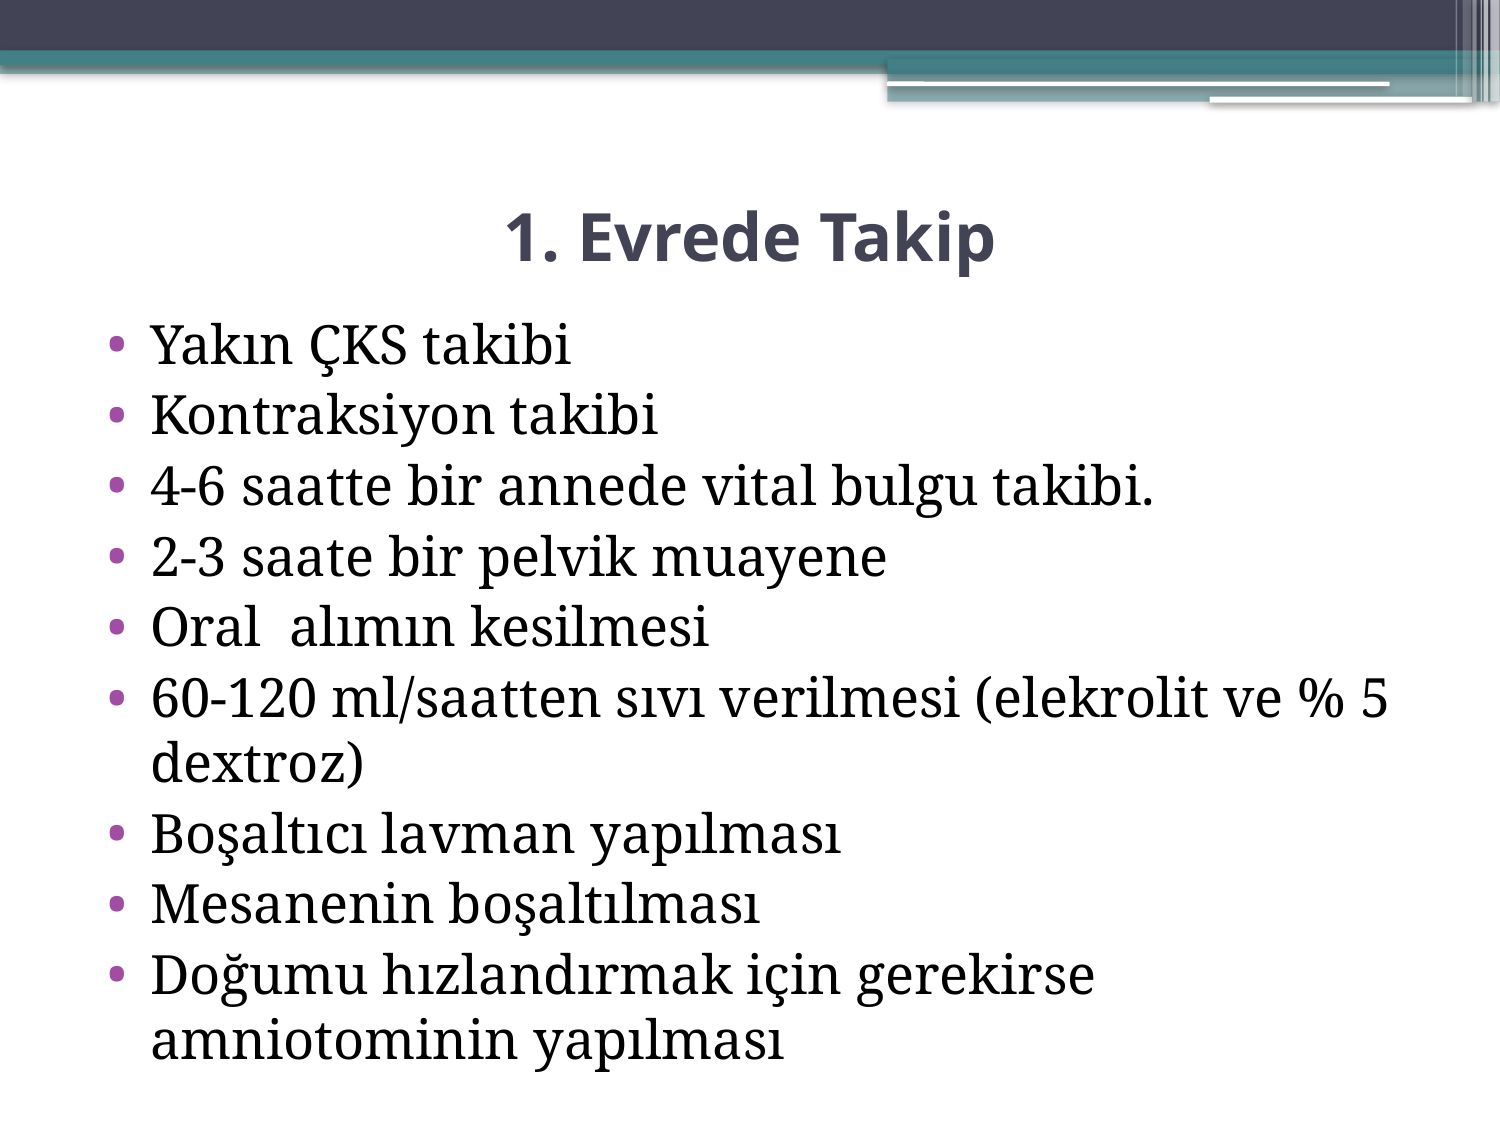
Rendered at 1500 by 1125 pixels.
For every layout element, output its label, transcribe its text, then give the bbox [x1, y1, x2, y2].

title 1. Evrede Takip [75, 187, 1425, 302]
list Yakın ÇKS takibi Kontraksiyon takibi 4-6 saatte bir annede vital bulgu takibi. 2-3 saate bir pelvik muayene Oral alımın kesilmesi 60-120 ml/saatten sıvı verilmesi (elekrolit ve % 5 dextroz) Boşaltıcı lavman yapılması Mesanenin boşaltılması Doğumu hızlandırmak için gerekirse amniotominin yapılması [75, 302, 1425, 1079]
